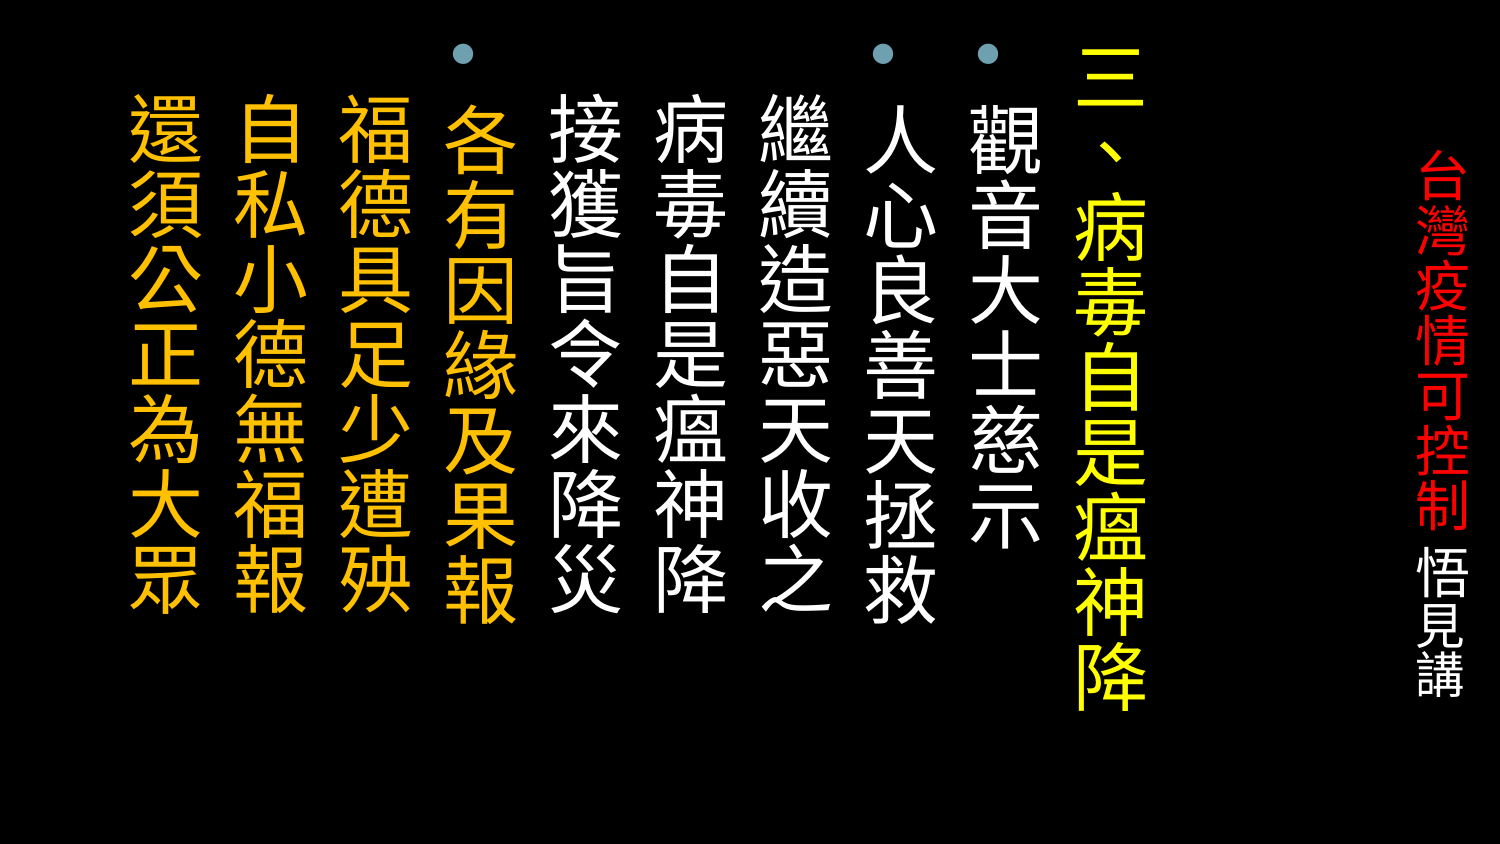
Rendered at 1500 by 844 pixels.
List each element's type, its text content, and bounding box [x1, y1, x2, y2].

title 台灣疫情可控制 悟見講 [1399, 23, 1483, 825]
list 三、病毒自是瘟神降 觀音大士慈示 人心良善天拯救 繼續造惡天收之 病毒自是瘟神降 接獲旨令來降災 各有因緣及果報 福德具足少遭殃 自私小德無福報 還須公正為大眾 [17, 18, 1388, 825]
